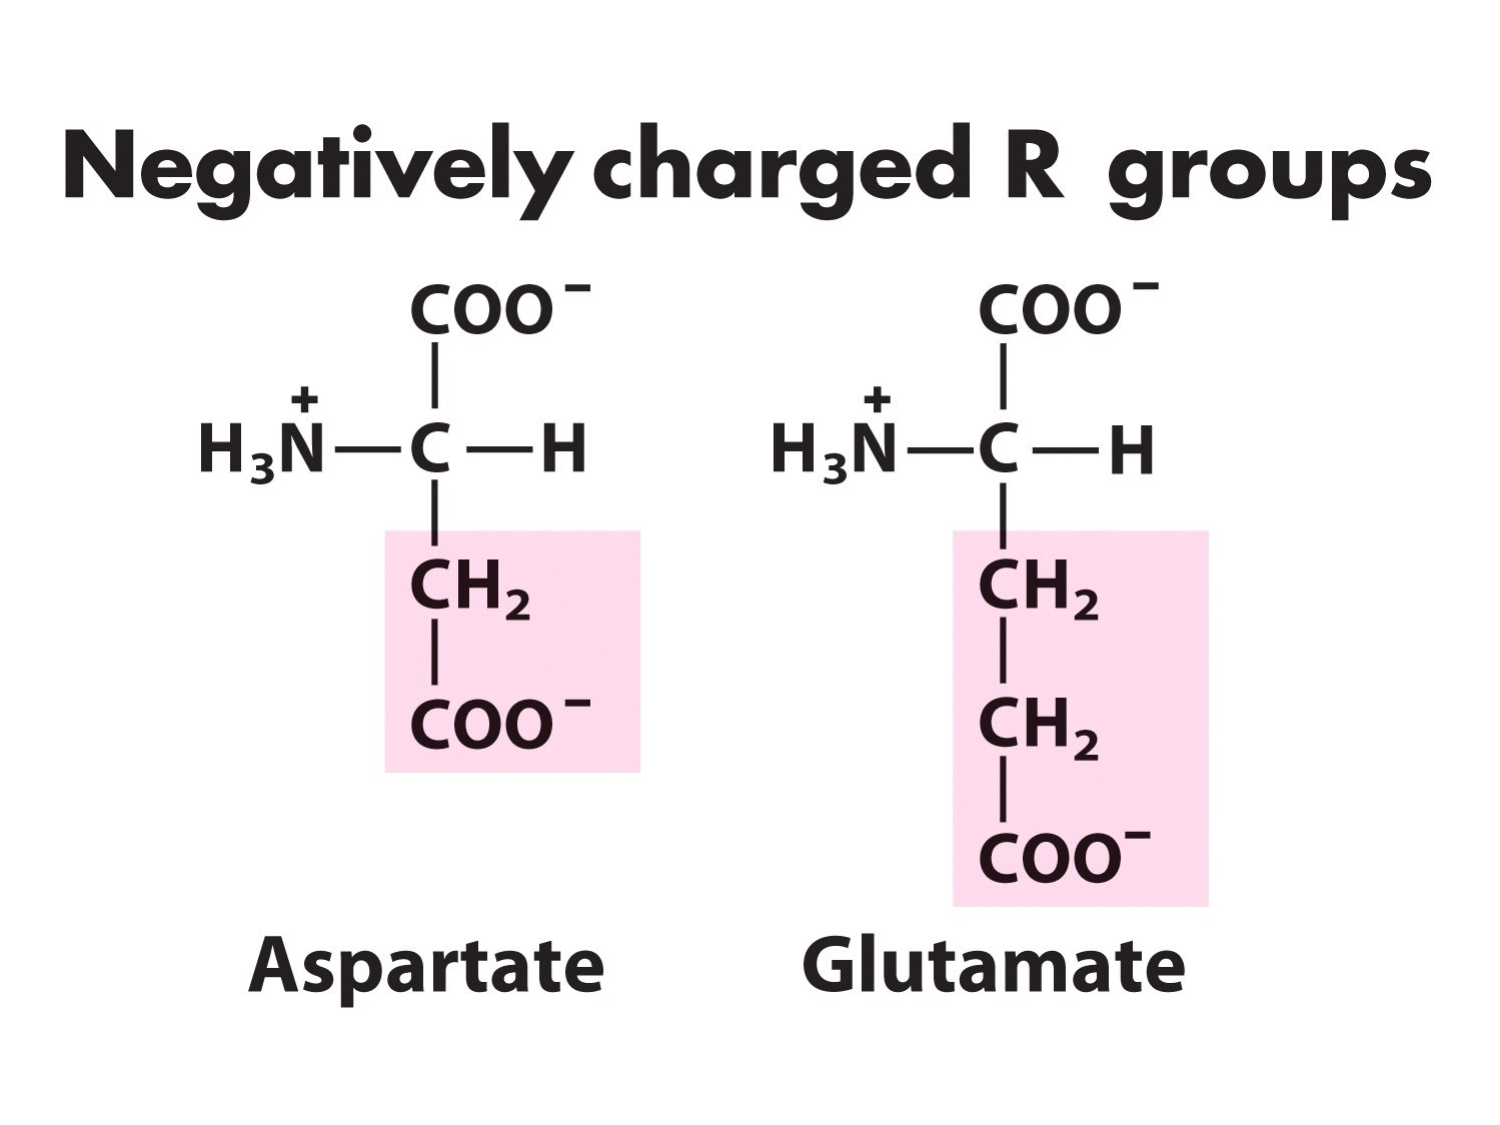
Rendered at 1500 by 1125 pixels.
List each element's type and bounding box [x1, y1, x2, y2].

picture [49, 105, 1451, 1020]
